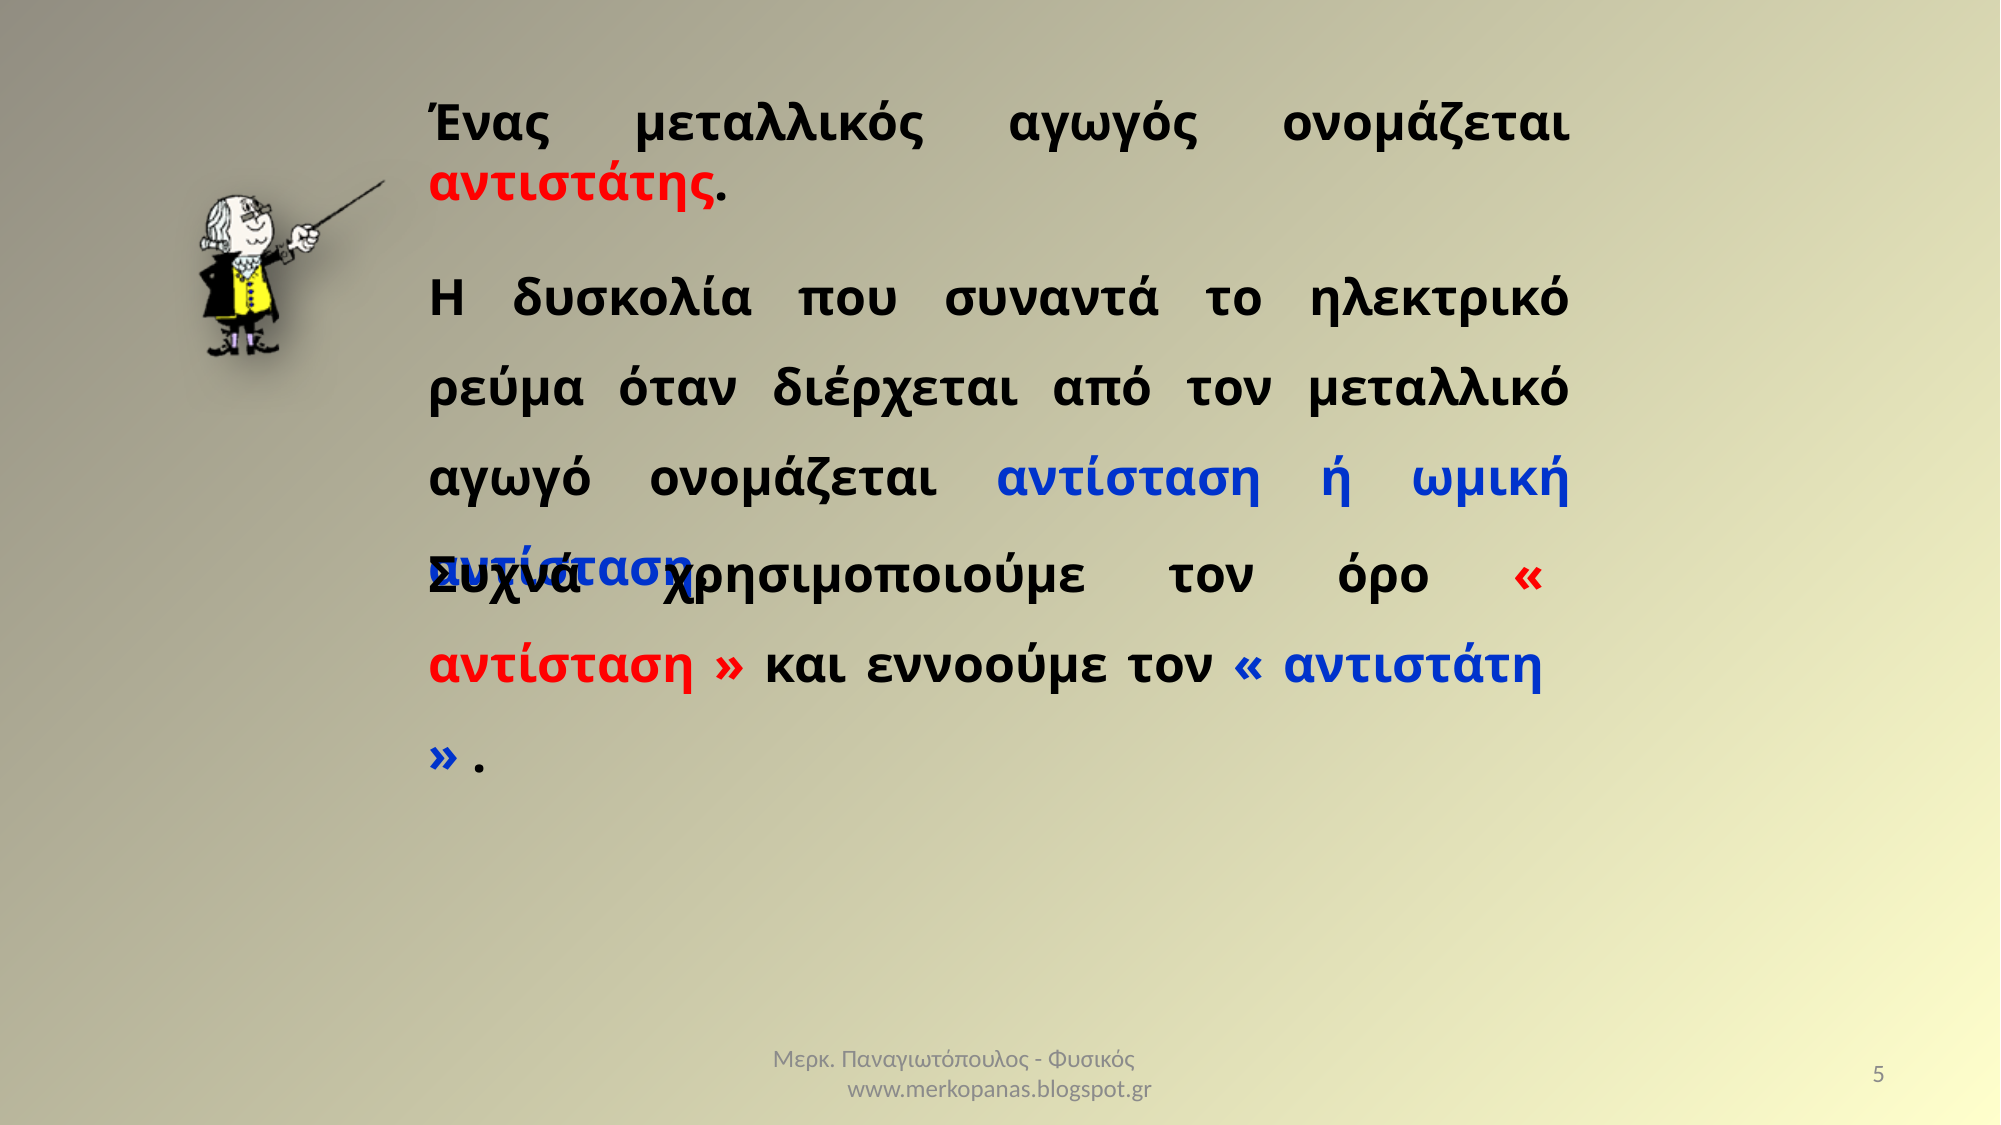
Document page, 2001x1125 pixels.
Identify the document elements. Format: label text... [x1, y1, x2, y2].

picture [185, 175, 389, 369]
text_box Συχνά χρησιμοποιούμε τον όρο « αντίσταση » και εννοούμε τον « αντιστάτη » . [413, 504, 1560, 790]
slide_number 5 [1433, 1042, 1900, 1103]
text_box Ένας μεταλλικός αγωγός ονομάζεται αντιστάτης. Η δυσκολία που συναντά το ηλεκτρικό ρεύμα όταν διέρχεται από τον μεταλλικό αγωγό ονομάζεται αντίσταση ή ωμική αντίσταση. [413, 82, 1587, 603]
footer Μερκ. Παναγιωτόπουλος - Φυσικός www.merkopanas.blogspot.gr [683, 1042, 1317, 1103]
